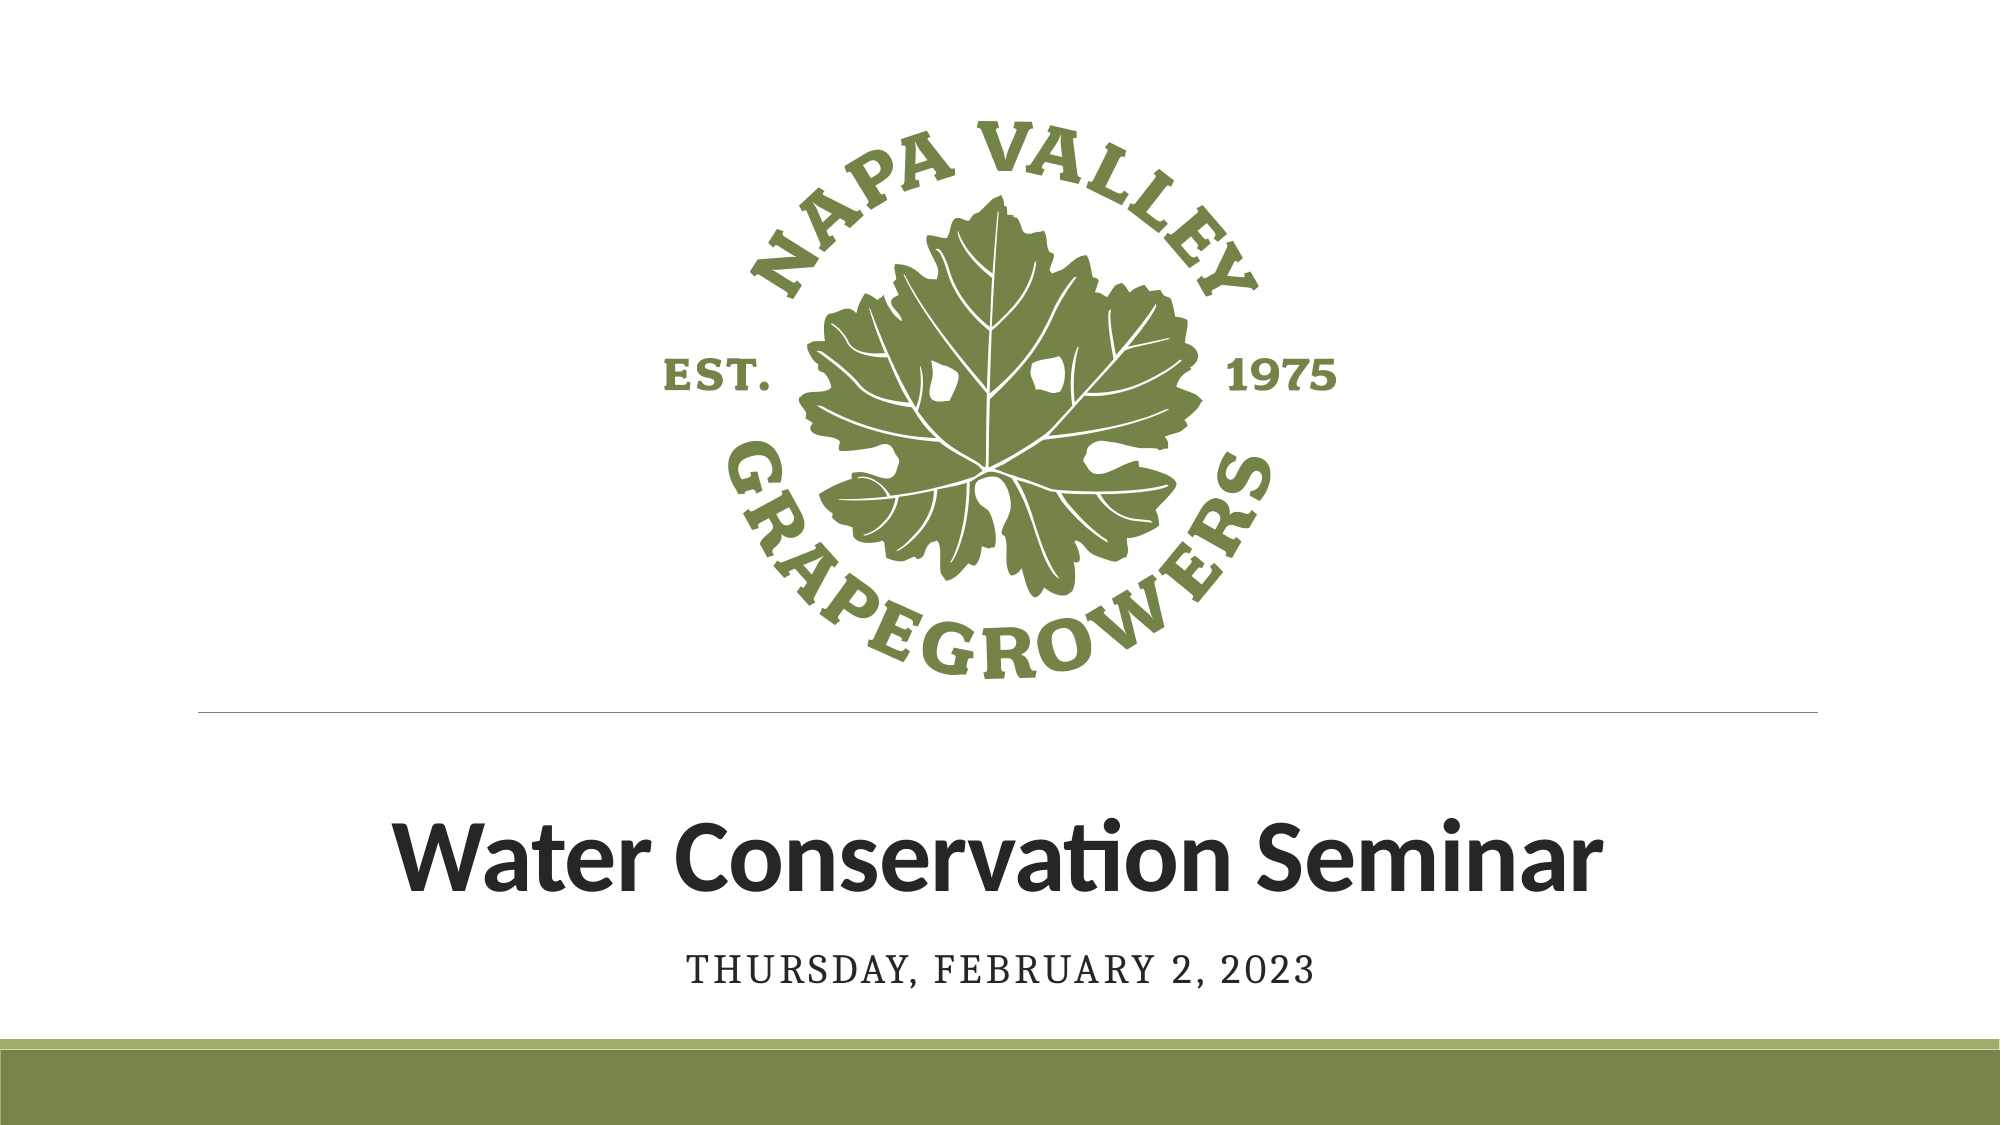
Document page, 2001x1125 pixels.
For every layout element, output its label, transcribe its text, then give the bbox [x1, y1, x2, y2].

subtitle Thursday, February 2, 2023 [103, 939, 1897, 1025]
picture [648, 104, 1352, 697]
title Water Conservation Seminar [103, 746, 1894, 920]
